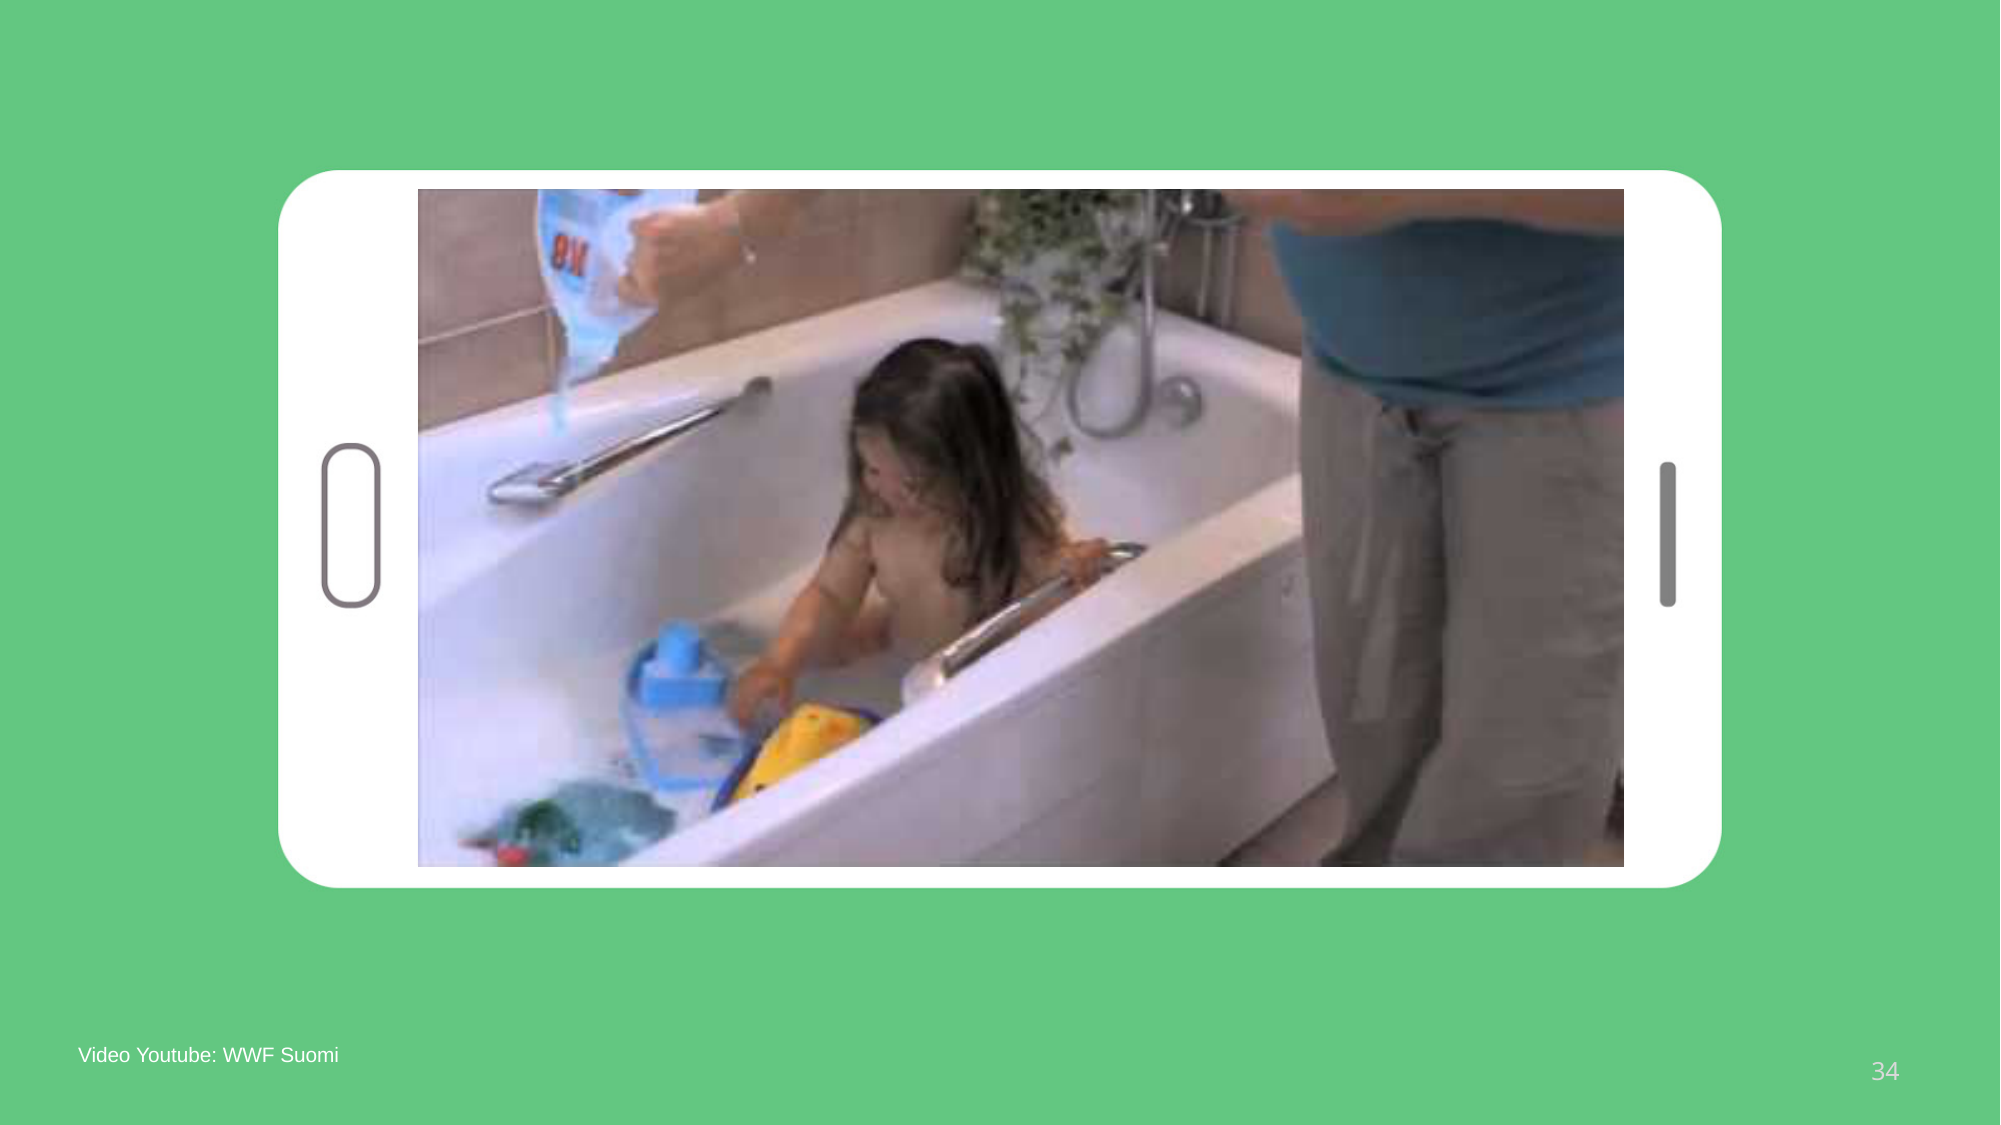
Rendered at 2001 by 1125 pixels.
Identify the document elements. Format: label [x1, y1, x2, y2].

picture [0, 0, 2000, 1125]
text_box [417, 188, 1625, 868]
